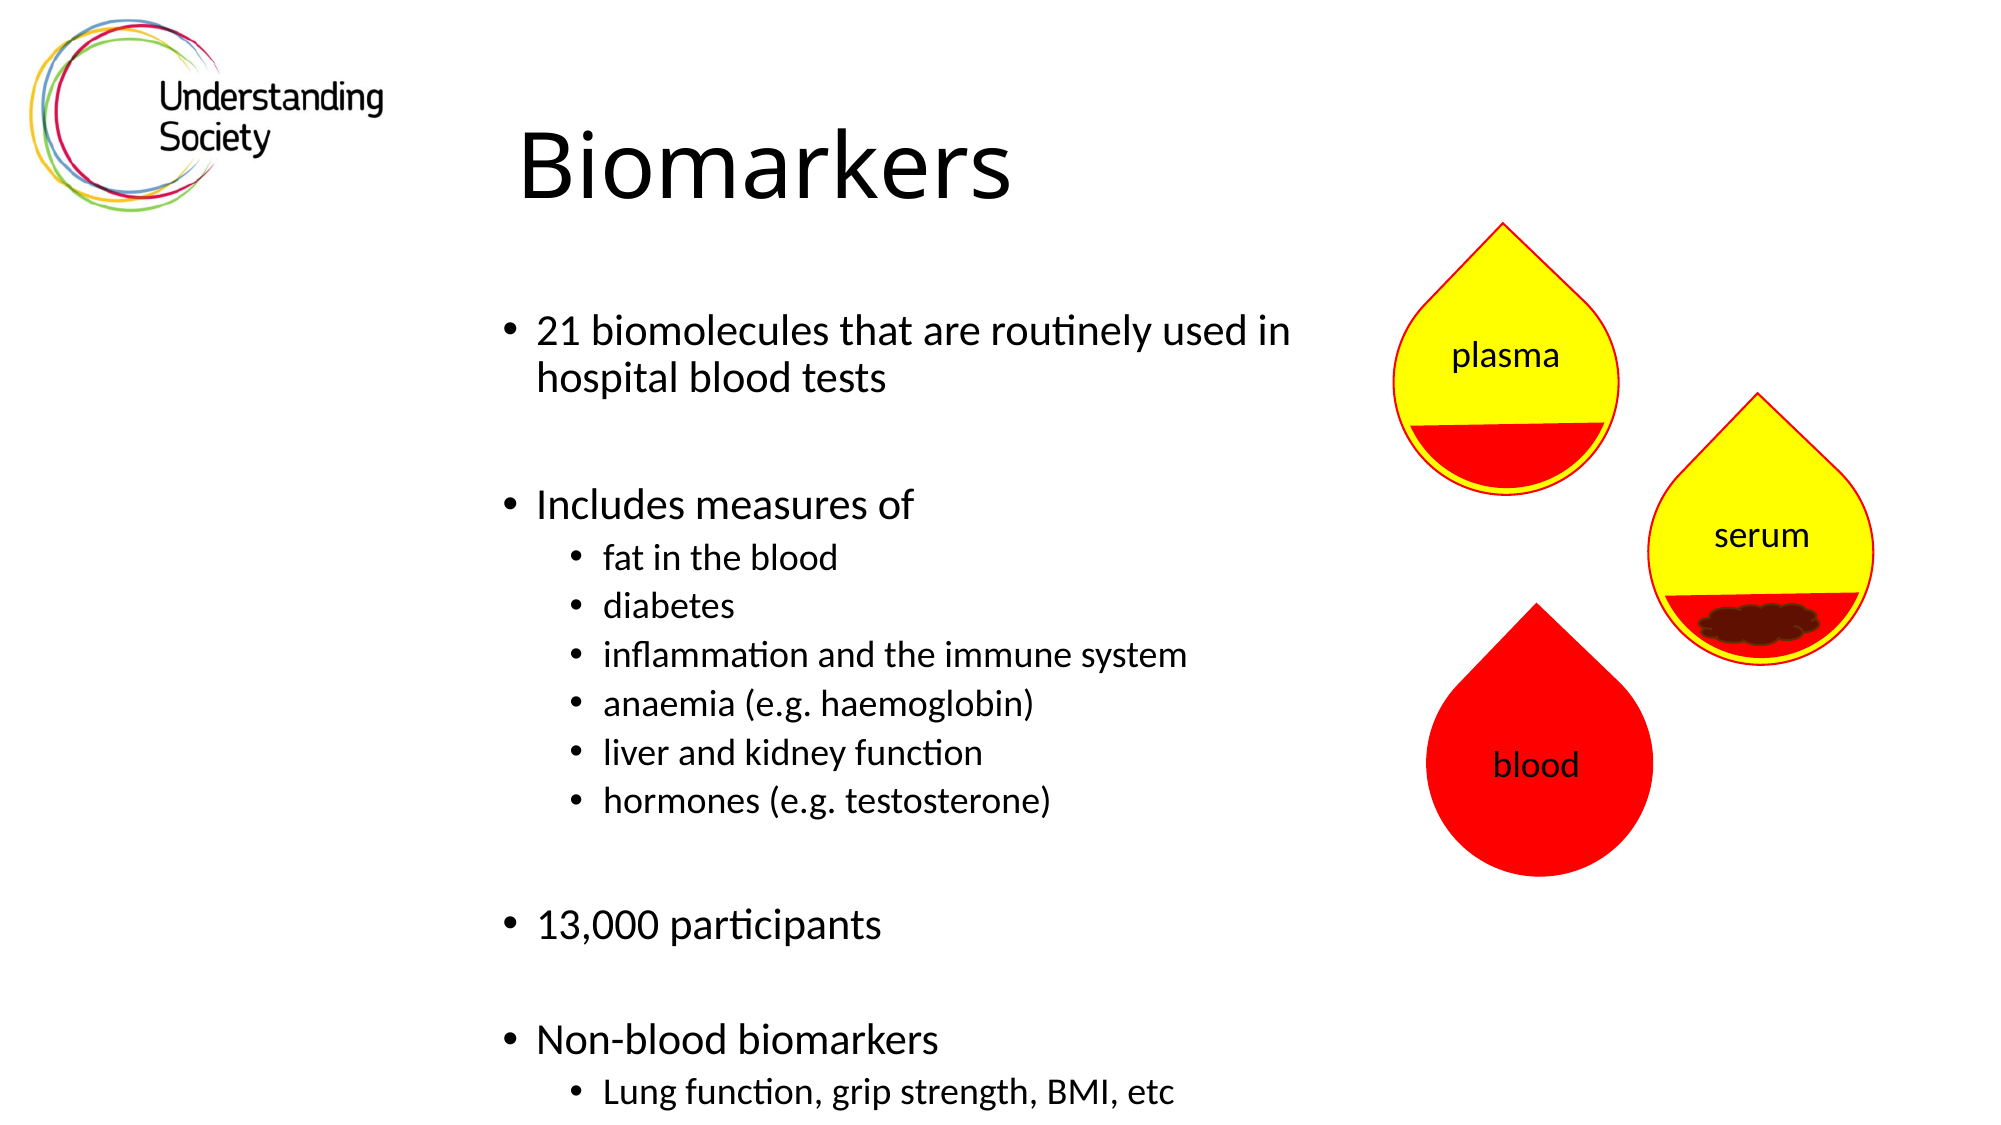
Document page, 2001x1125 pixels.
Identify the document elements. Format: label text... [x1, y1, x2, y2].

title Biomarkers [501, 59, 1863, 278]
text_box [1392, 221, 1620, 496]
text_box [1647, 391, 1875, 666]
text_box [1697, 603, 1821, 647]
picture [0, 0, 393, 225]
text_box plasma [1436, 323, 1576, 383]
text_box [1426, 602, 1654, 877]
text_box [1663, 591, 1861, 660]
text_box serum [1699, 502, 1826, 562]
text_box blood [1477, 732, 1596, 793]
list 21 biomolecules that are routinely used in hospital blood tests Includes measures of fat in the blood diabetes inflammation and the immune system anaemia (e.g. haemoglobin) liver and kidney function hormones (e.g. testosterone) 13,000 participants Non-blood biomarkers Lung function, grip strength, BMI, etc [487, 299, 1400, 1125]
text_box [1408, 421, 1606, 490]
